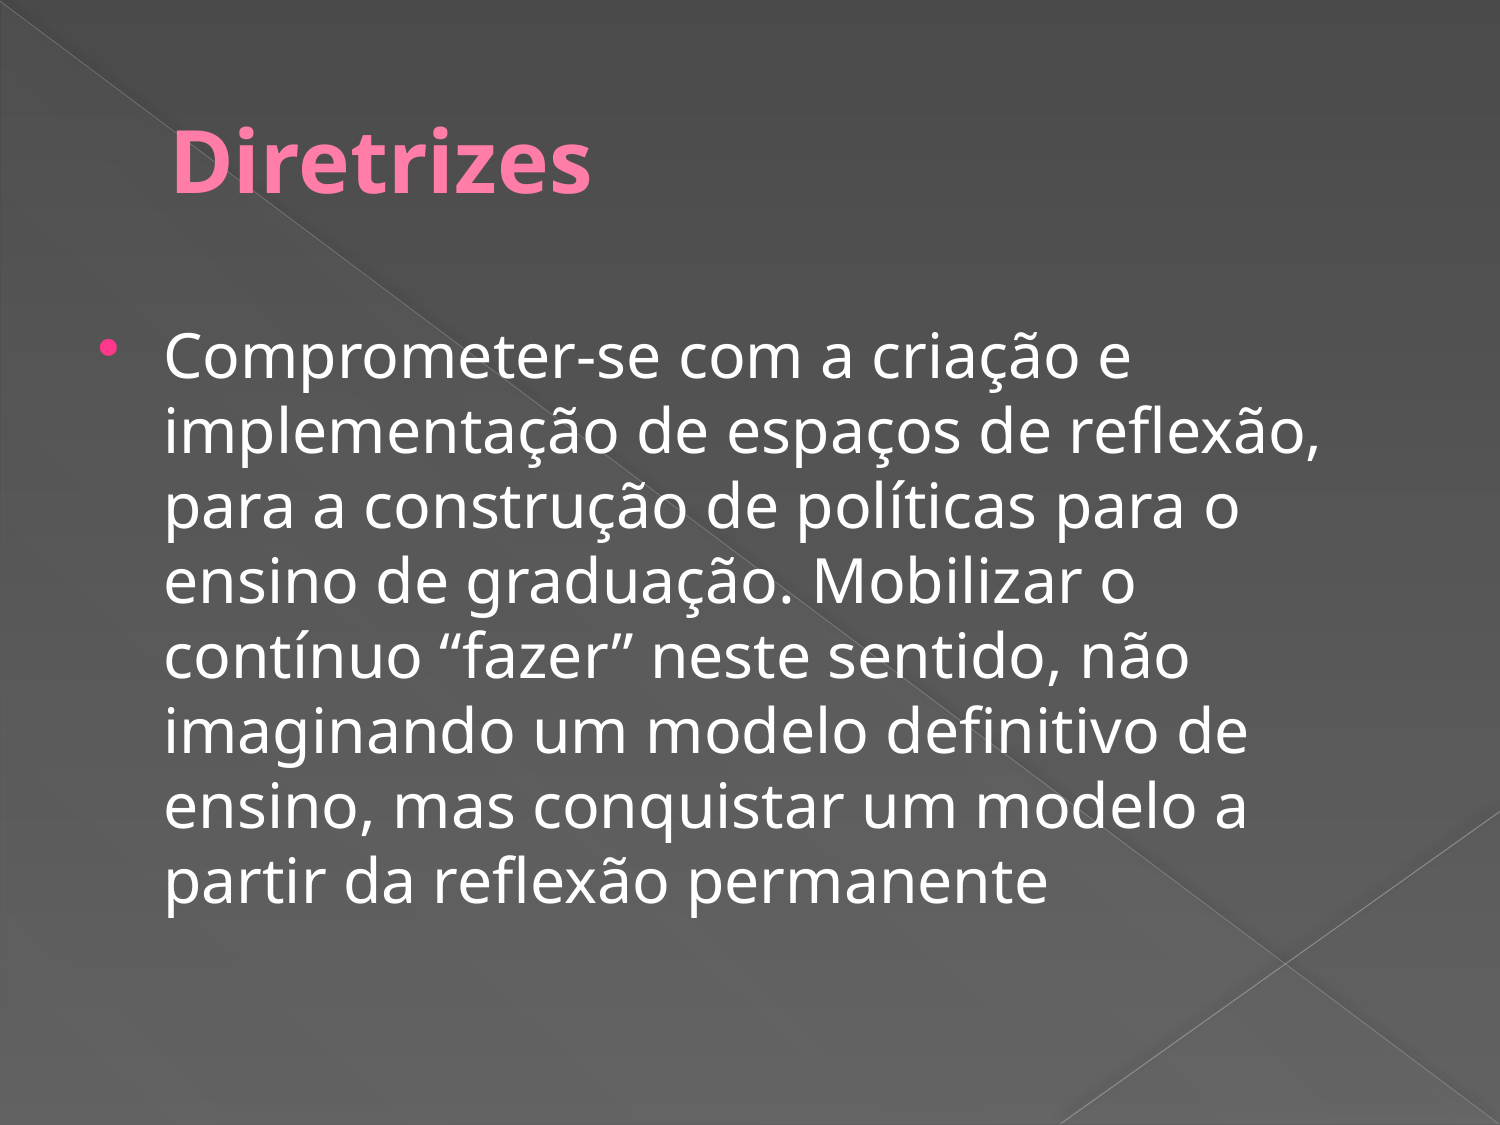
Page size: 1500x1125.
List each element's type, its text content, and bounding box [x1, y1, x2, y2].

title Diretrizes [75, 43, 1425, 274]
list Comprometer-se com a criação e implementação de espaços de reflexão, para a construção de políticas para o ensino de graduação. Mobilizar o contínuo “fazer” neste sentido, não imaginando um modelo definitivo de ensino, mas conquistar um modelo a partir da reflexão permanente [75, 308, 1425, 1059]
